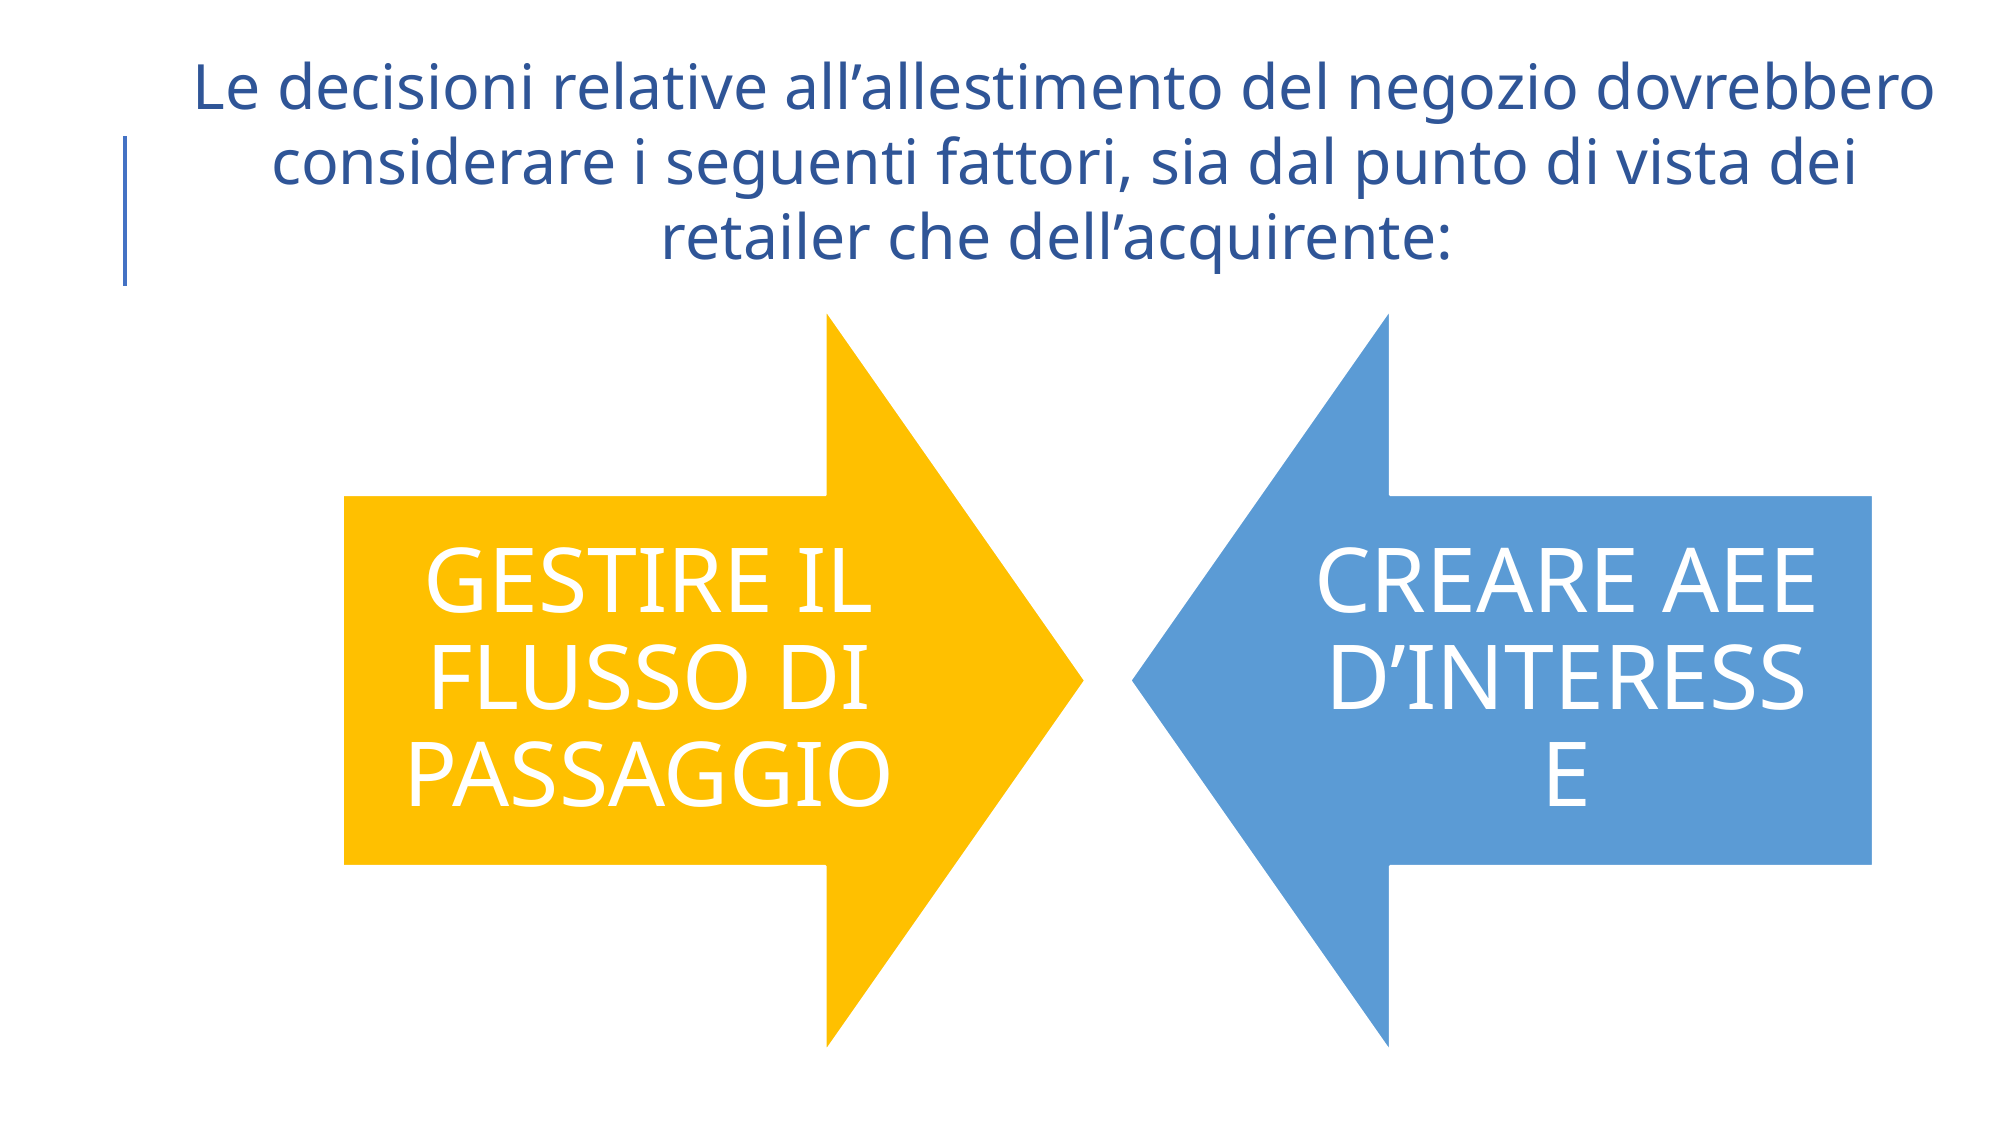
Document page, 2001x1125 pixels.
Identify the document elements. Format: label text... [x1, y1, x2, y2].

text_box Le decisioni relative all’allestimento del negozio dovrebbero considerare i seguenti fattori, sia dal punto di vista dei retailer che dell’acquirente: [162, 39, 1969, 280]
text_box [342, 235, 1874, 1125]
